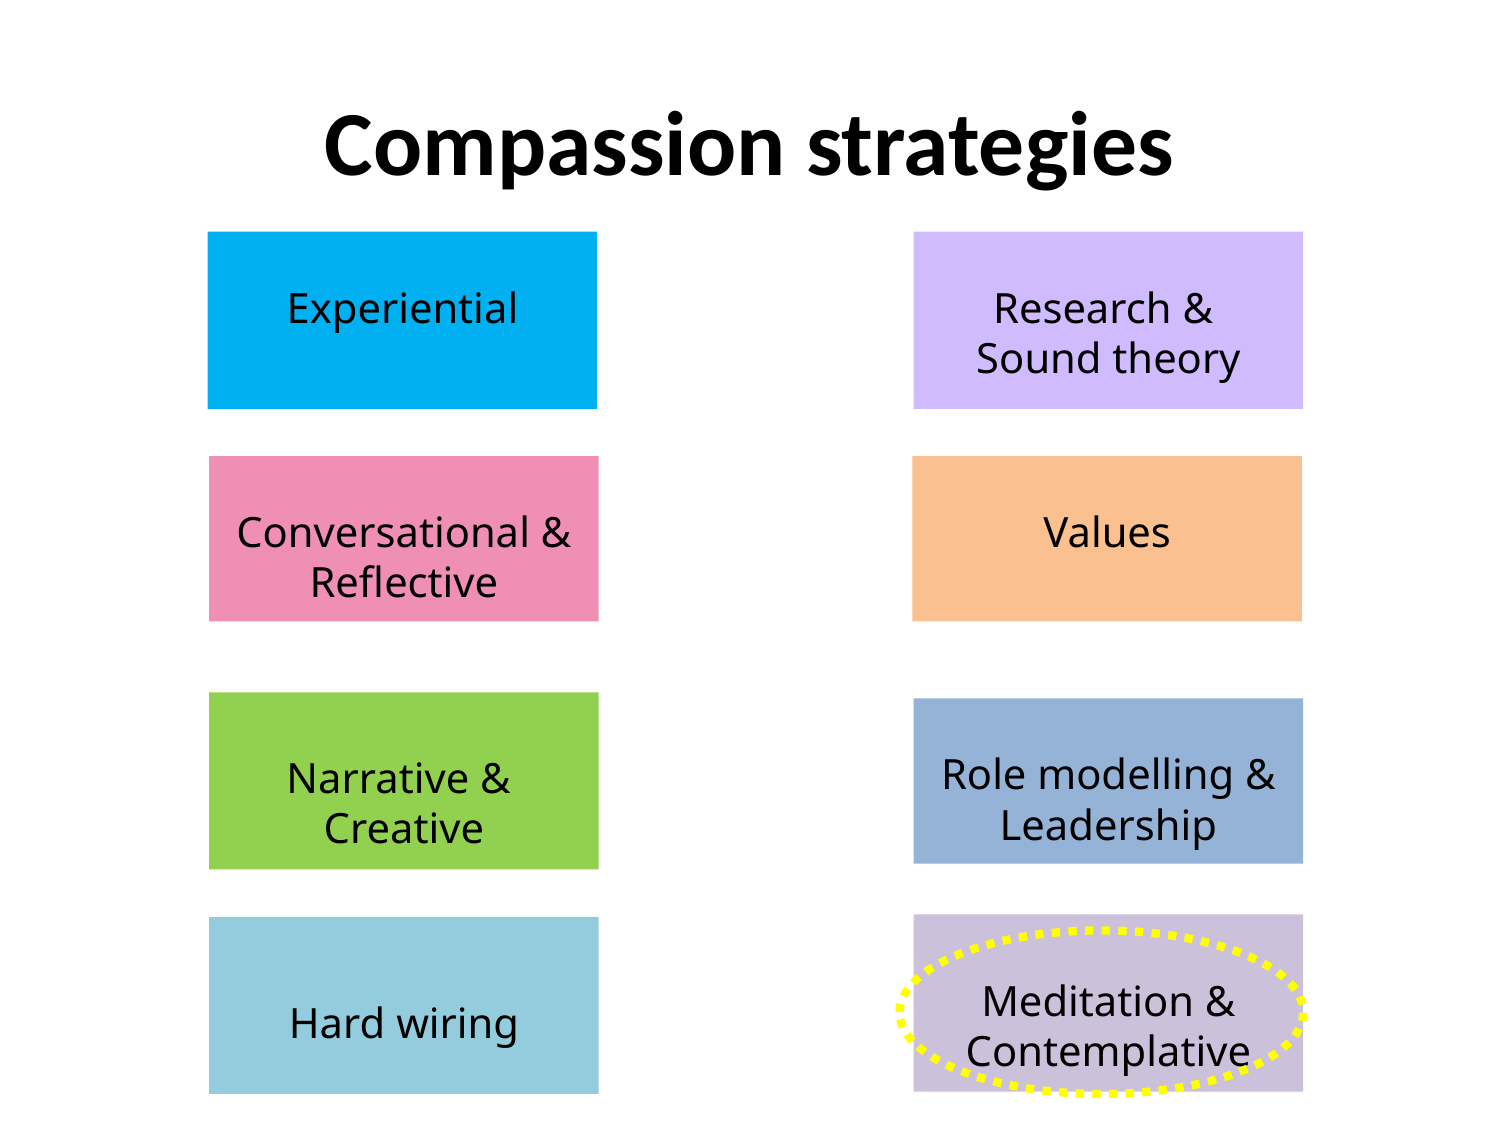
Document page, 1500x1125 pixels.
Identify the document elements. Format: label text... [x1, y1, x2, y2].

text_box Values [912, 456, 1302, 622]
text_box Meditation & Contemplative [913, 914, 1304, 999]
title Compassion strategies [75, 45, 1425, 233]
text_box Conversational & Reflective [209, 456, 599, 622]
text_box Narrative & Creative [209, 692, 599, 870]
text_box Research & Sound theory [913, 231, 1304, 409]
text_box Meditation & Contemplative [913, 1044, 1032, 1092]
text_box Meditation & Contemplative [1171, 1026, 1304, 1092]
text_box [897, 928, 1306, 1097]
text_box Experiential [207, 231, 598, 409]
text_box Role modelling & Leadership [913, 698, 1304, 864]
text_box Hard wiring [209, 916, 599, 1094]
